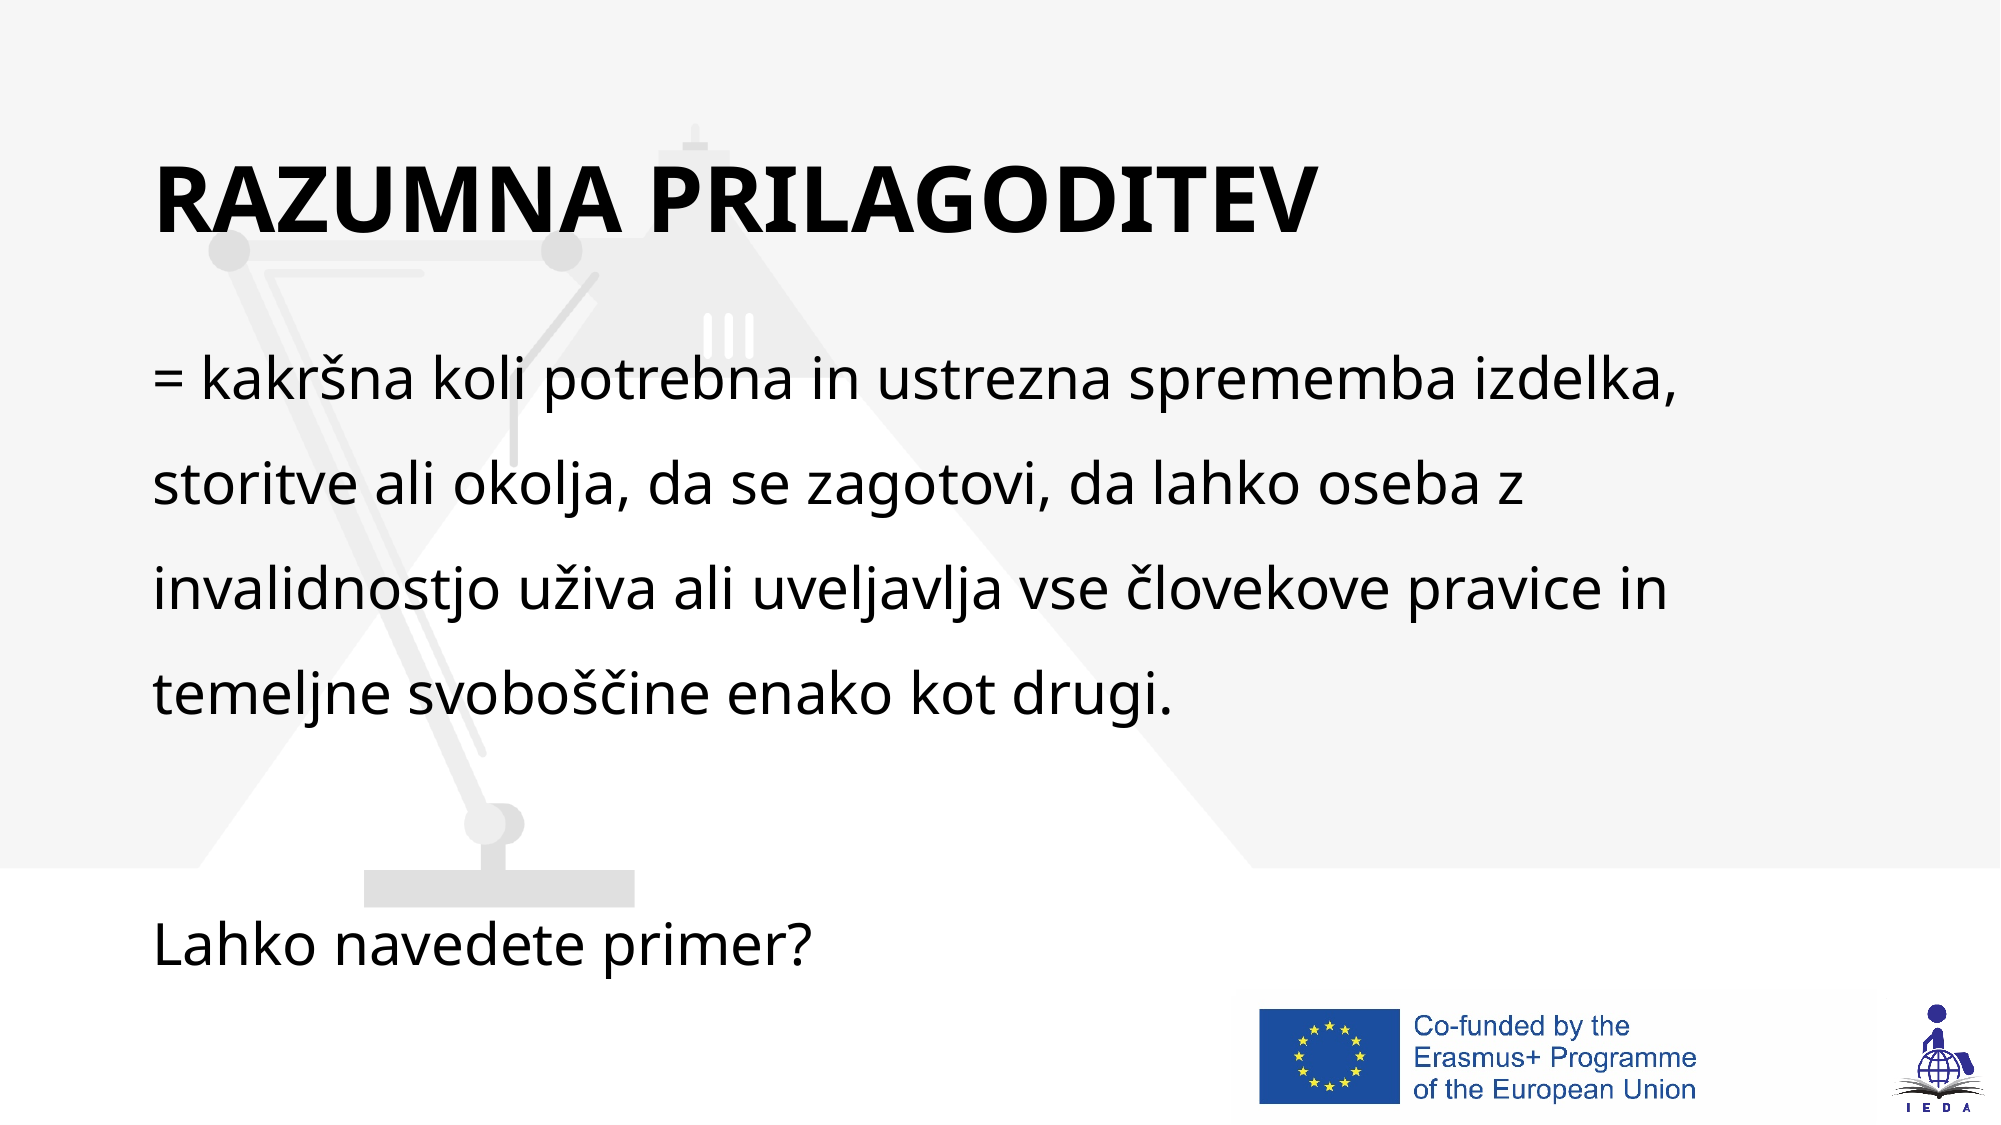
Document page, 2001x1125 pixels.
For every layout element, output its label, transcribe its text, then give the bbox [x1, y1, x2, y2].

title RAZUMNA PRILAGODITEV [137, 59, 1863, 278]
picture [1231, 989, 2000, 1125]
list = kakršna koli potrebna in ustrezna sprememba izdelka, storitve ali okolja, da se zagotovi, da lahko oseba z invalidnostjo uživa ali uveljavlja vse človekove pravice in temeljne svoboščine enako kot drugi. Lahko navedete primer? [137, 299, 1863, 1014]
